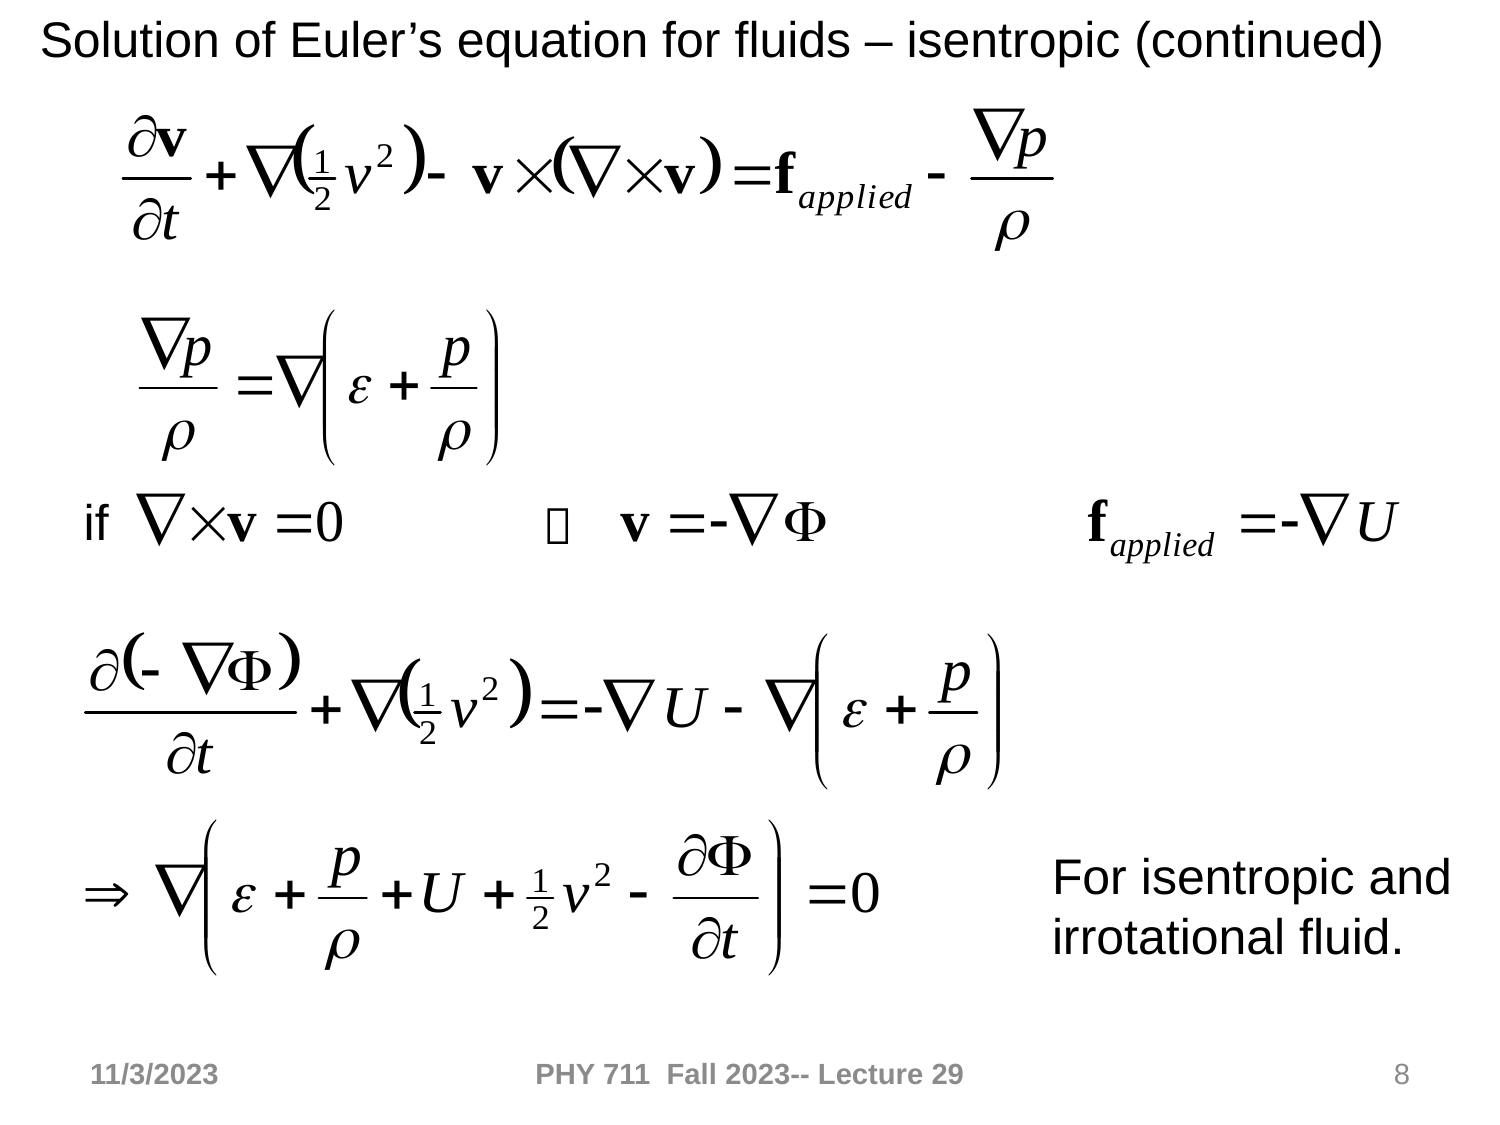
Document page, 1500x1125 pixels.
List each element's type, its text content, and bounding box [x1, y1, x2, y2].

footer PHY 711 Fall 2023-- Lecture 29 [512, 1042, 988, 1103]
text_box For isentropic and irrotational fluid. [1037, 837, 1475, 973]
text_box Solution of Euler’s equation for fluids – isentropic (continued) [24, 0, 1475, 75]
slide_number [75, 1042, 425, 1103]
slide_number 8 [1074, 1042, 1425, 1103]
text_box if [69, 483, 124, 559]
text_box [112, 99, 1067, 263]
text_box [129, 298, 1415, 576]
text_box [74, 622, 1019, 988]
